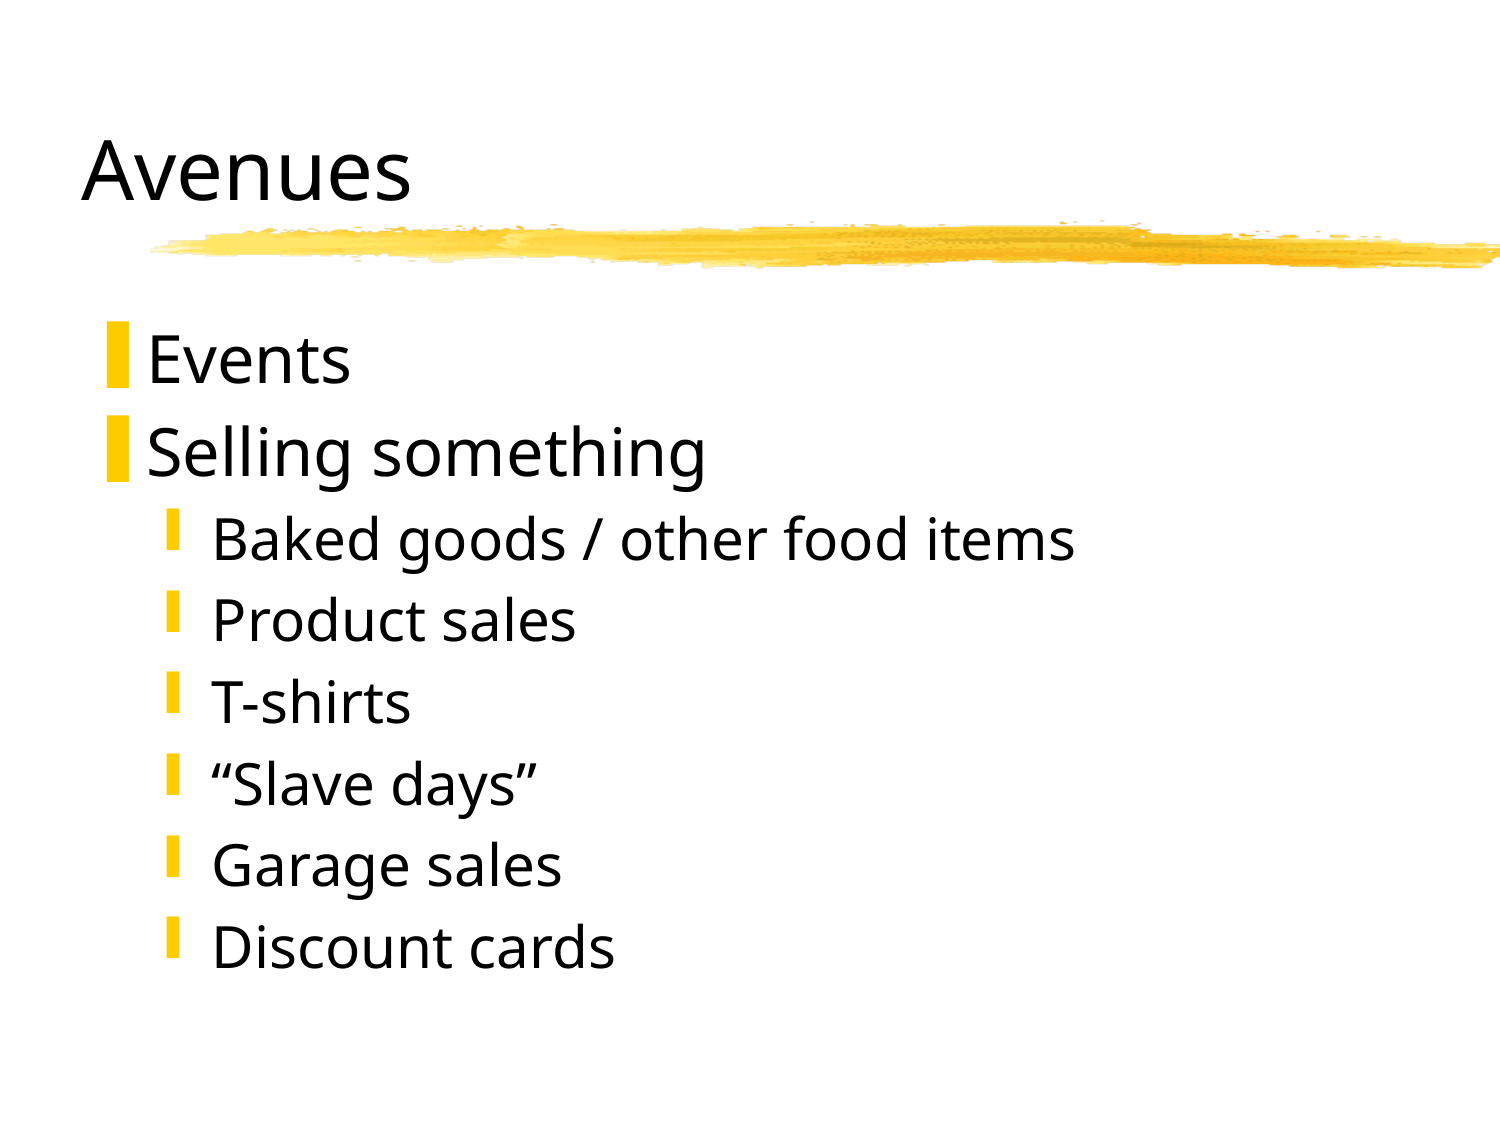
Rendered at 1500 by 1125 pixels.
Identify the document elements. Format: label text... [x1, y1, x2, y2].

title Avenues [66, 37, 1342, 225]
list Events Selling something Baked goods / other food items Product sales T-shirts “Slave days” Garage sales Discount cards [75, 309, 1417, 994]
picture [150, 215, 1500, 279]
